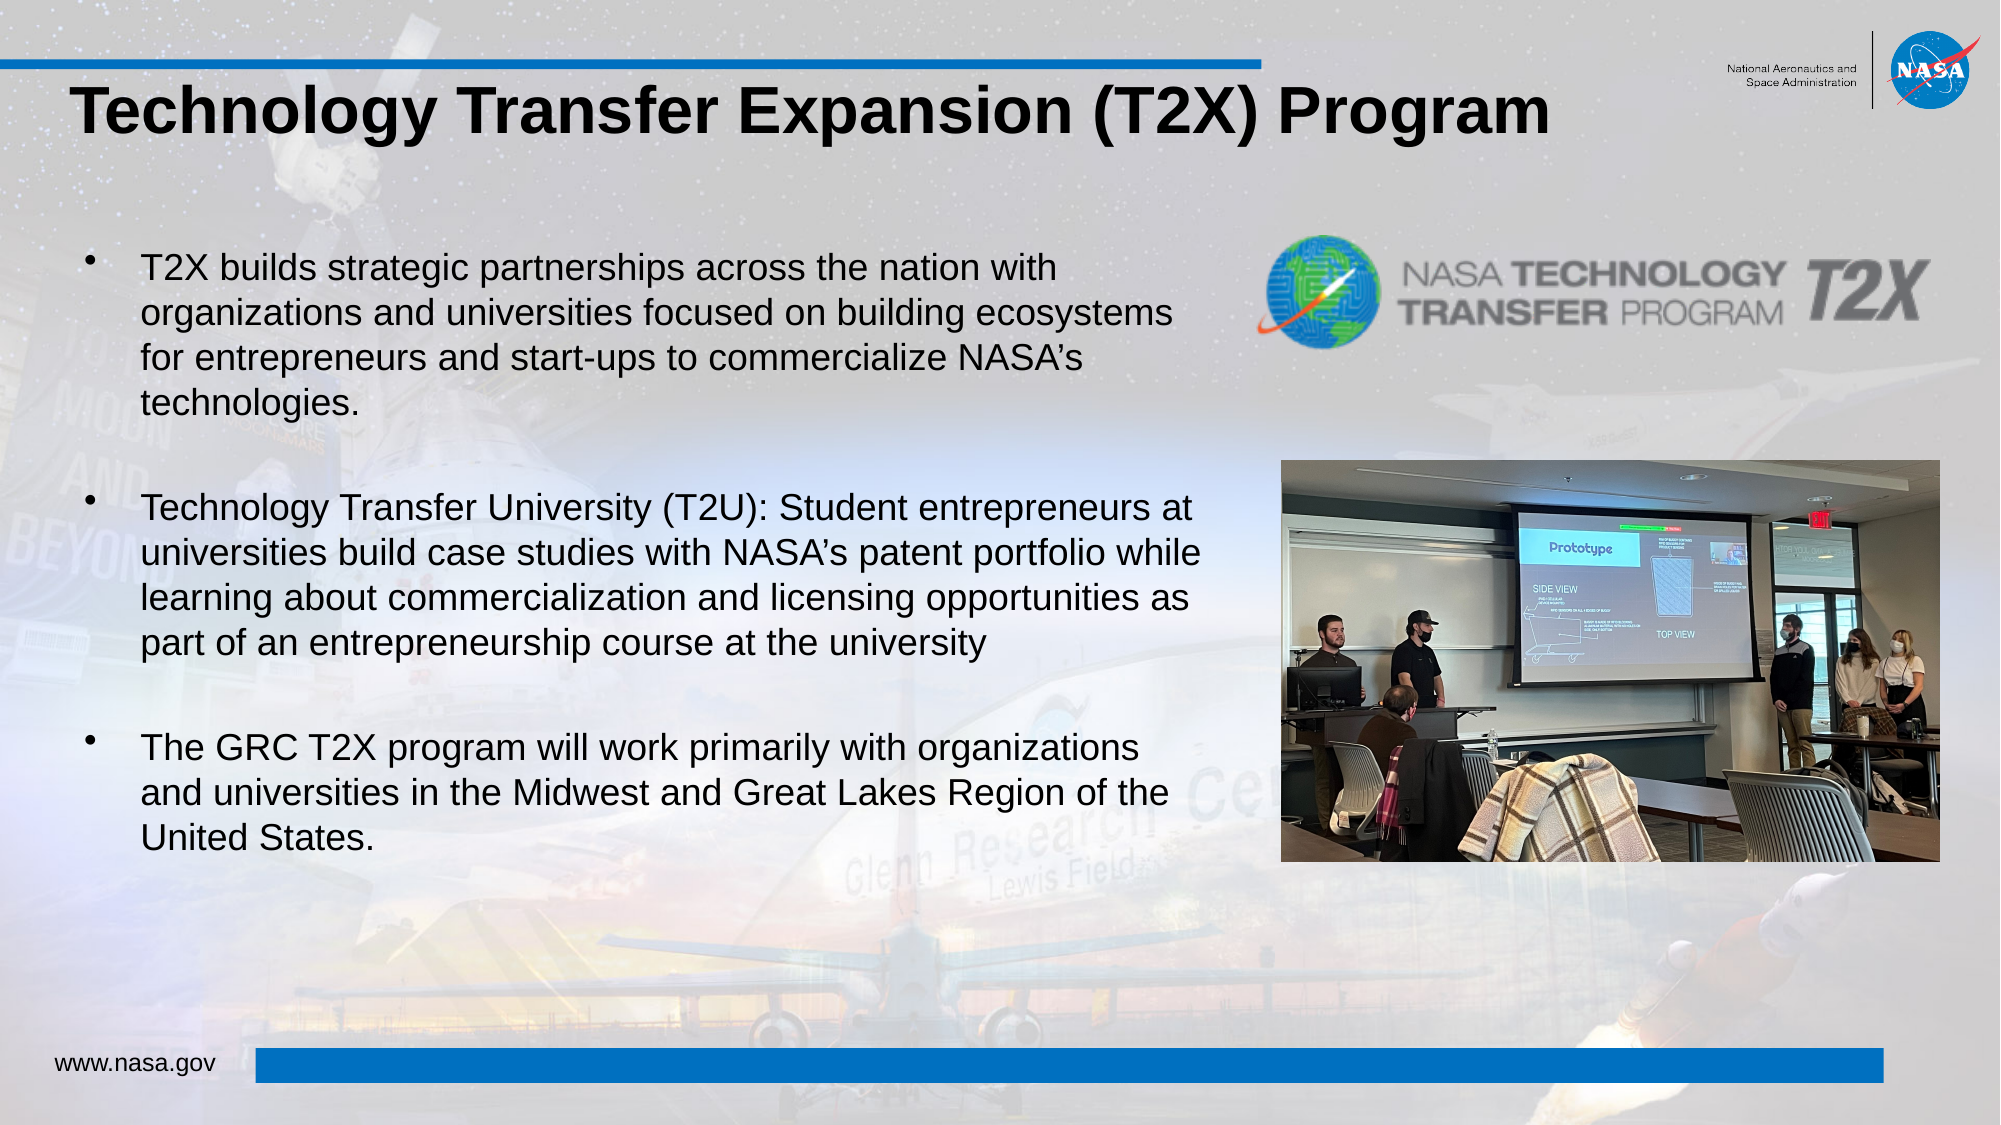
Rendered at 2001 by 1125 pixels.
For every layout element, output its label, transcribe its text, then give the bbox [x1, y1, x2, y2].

text_box [0, 58, 1263, 70]
picture [0, 0, 2000, 1125]
text_box [255, 1047, 1885, 1084]
title Technology Transfer Expansion (T2X) Program [54, 69, 1672, 156]
text_box T2X builds strategic partnerships across the nation with organizations and universities focused on building ecosystems for entrepreneurs and start-ups to commercialize NASA’s technologies. Technology Transfer University (T2U): Student entrepreneurs at universities build case studies with NASA’s patent portfolio while learning about commercialization and licensing opportunities as part of an entrepreneurship course at the university The GRC T2X program will work primarily with organizations and universities in the Midwest and Great Lakes Region of the United States. [69, 235, 1222, 998]
